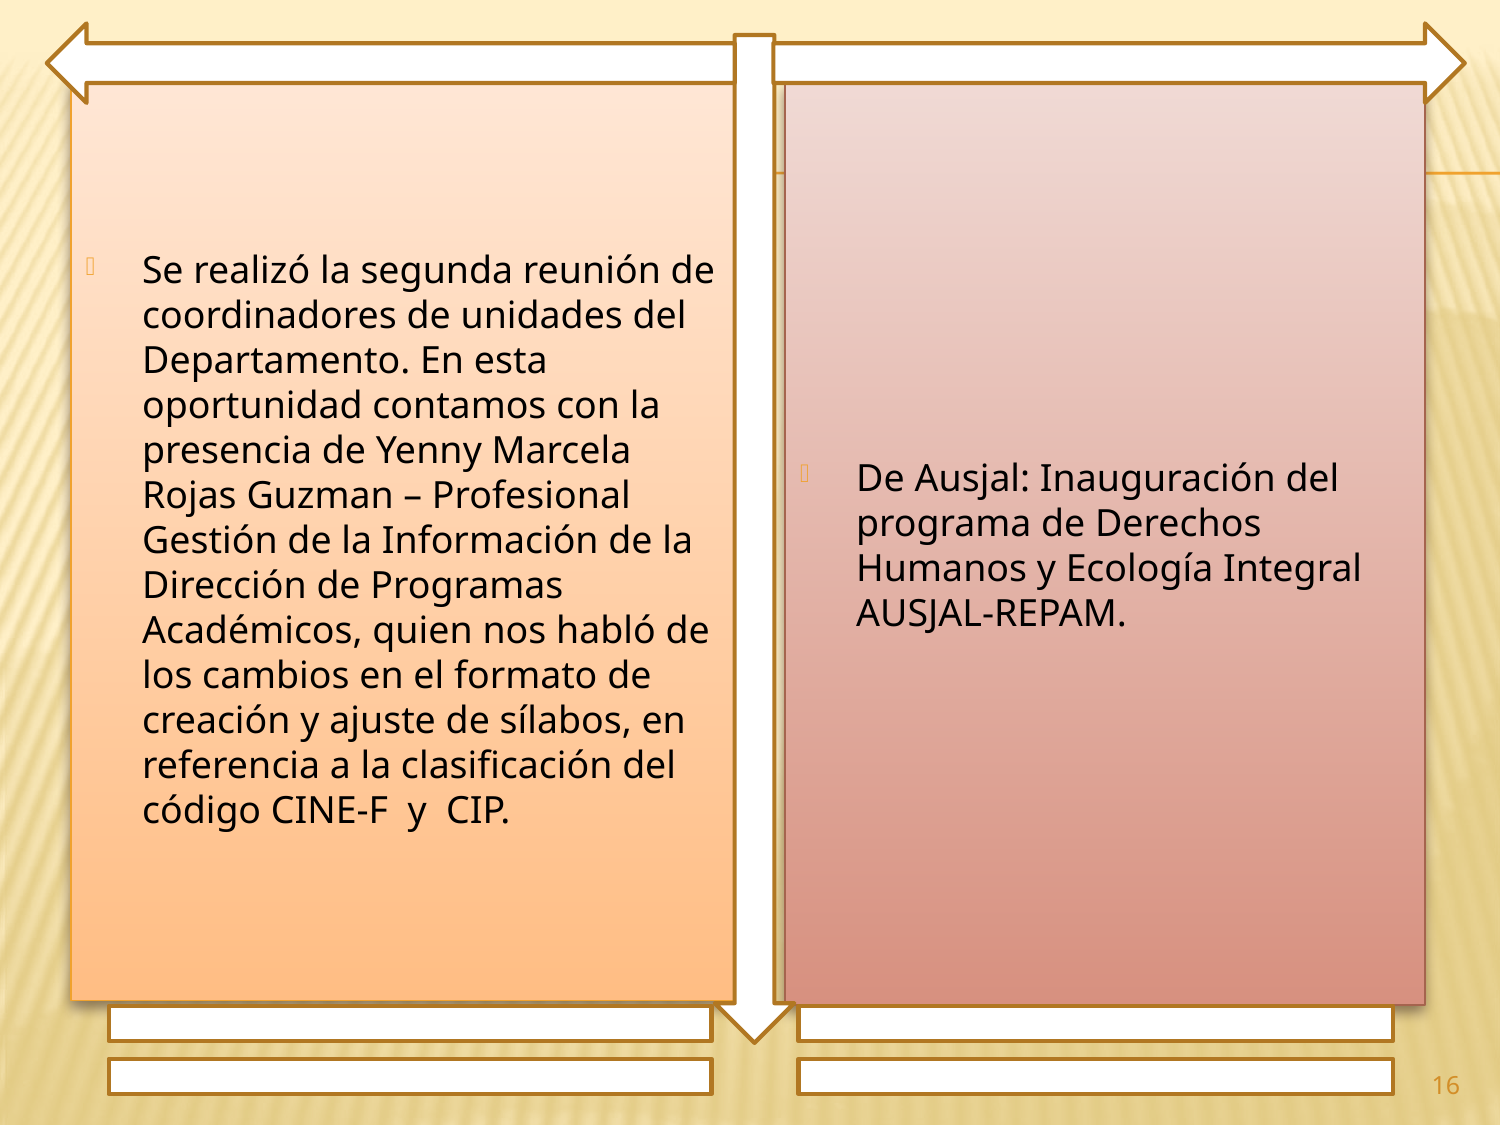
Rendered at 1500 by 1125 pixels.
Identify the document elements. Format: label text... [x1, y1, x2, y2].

text_box [107, 1004, 714, 1043]
text_box [44, 21, 737, 105]
slide_number 16 [1350, 1062, 1475, 1103]
text_box [796, 1004, 1395, 1043]
text_box [712, 32, 797, 1046]
list De Ausjal: Inauguración del programa de Derechos Humanos y Ecología Integral AUSJAL-REPAM. [784, 86, 1426, 1006]
text_box [107, 1057, 714, 1096]
list Se realizó la segunda reunión de coordinadores de unidades del Departamento. En esta oportunidad contamos con la presencia de Yenny Marcela Rojas Guzman – Profesional Gestión de la Información de la Dirección de Programas Académicos, quien nos habló de los cambios en el formato de creación y ajuste de sílabos, en referencia a la clasificación del código CINE-F y CIP. [70, 86, 732, 1001]
text_box [796, 1057, 1395, 1096]
text_box [771, 21, 1467, 105]
